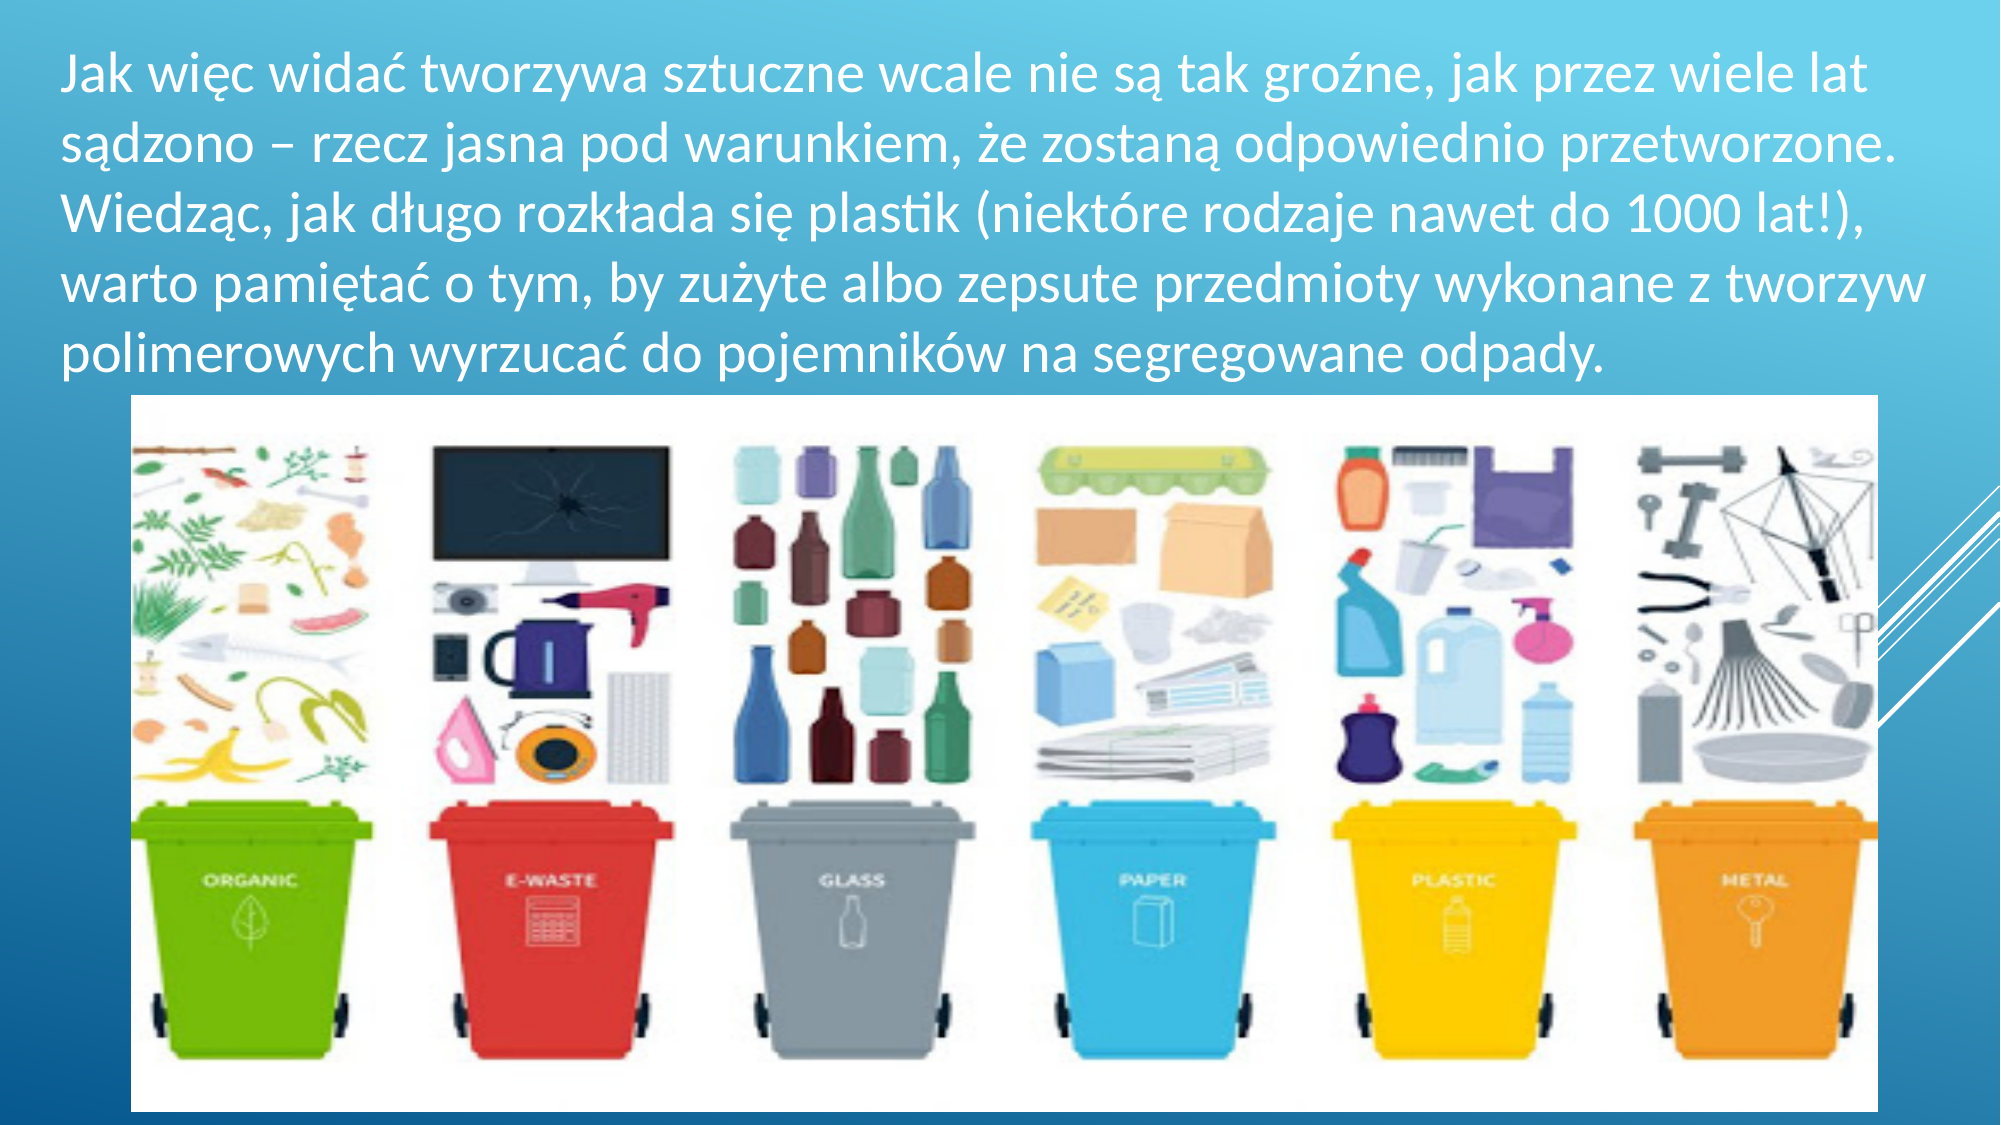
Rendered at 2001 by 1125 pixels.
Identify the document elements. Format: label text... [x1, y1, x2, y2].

text_box Jak więc widać tworzywa sztuczne wcale nie są tak groźne, jak przez wiele lat sądzono – rzecz jasna pod warunkiem, że zostaną odpowiednio przetworzone. Wiedząc, jak długo rozkłada się plastik (niektóre rodzaje nawet do 1000 lat!), warto pamiętać o tym, by zużyte albo zepsute przedmioty wykonane z tworzyw polimerowych wyrzucać do pojemników na segregowane odpady. [46, 26, 1963, 392]
picture [130, 394, 1879, 1113]
